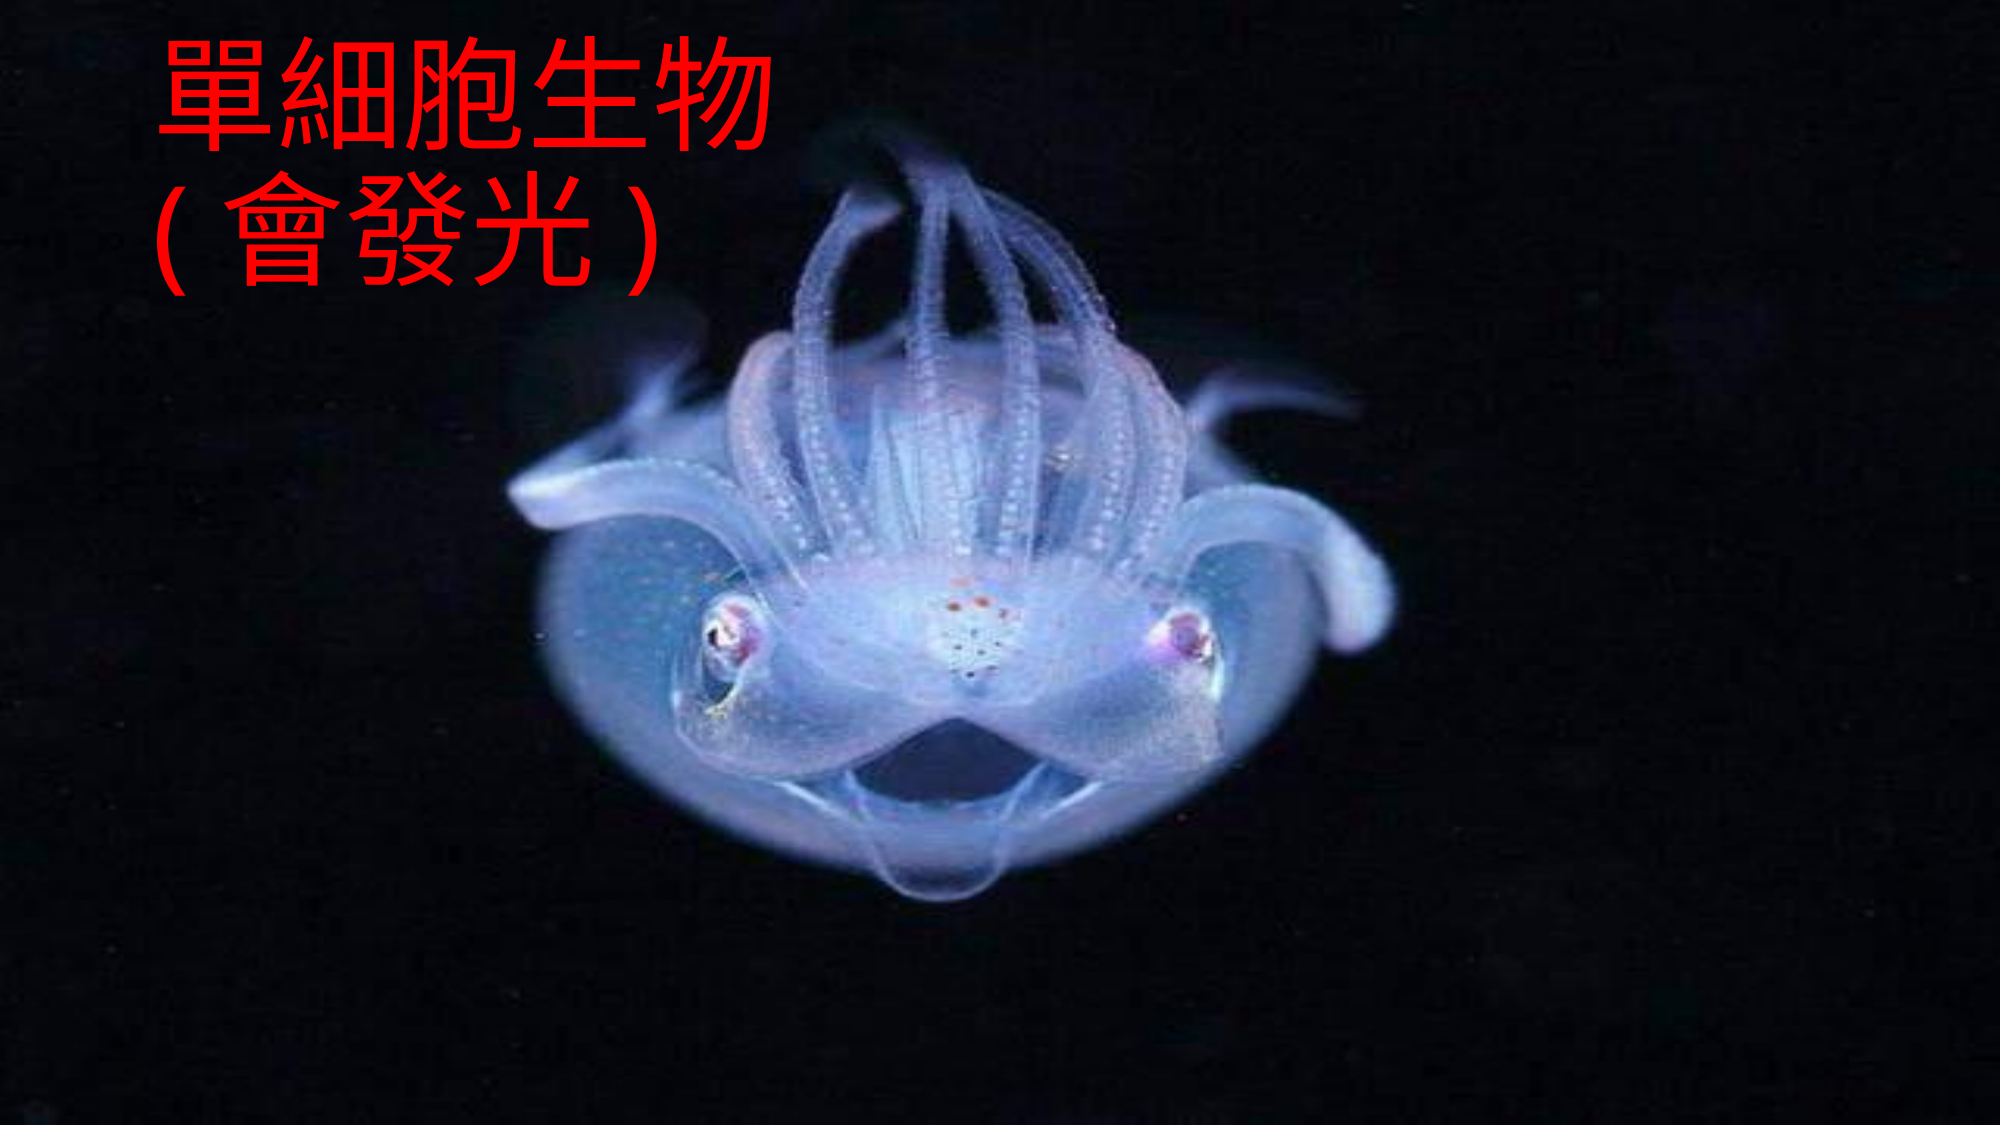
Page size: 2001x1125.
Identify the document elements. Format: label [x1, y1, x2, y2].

list [0, 0, 2000, 1125]
